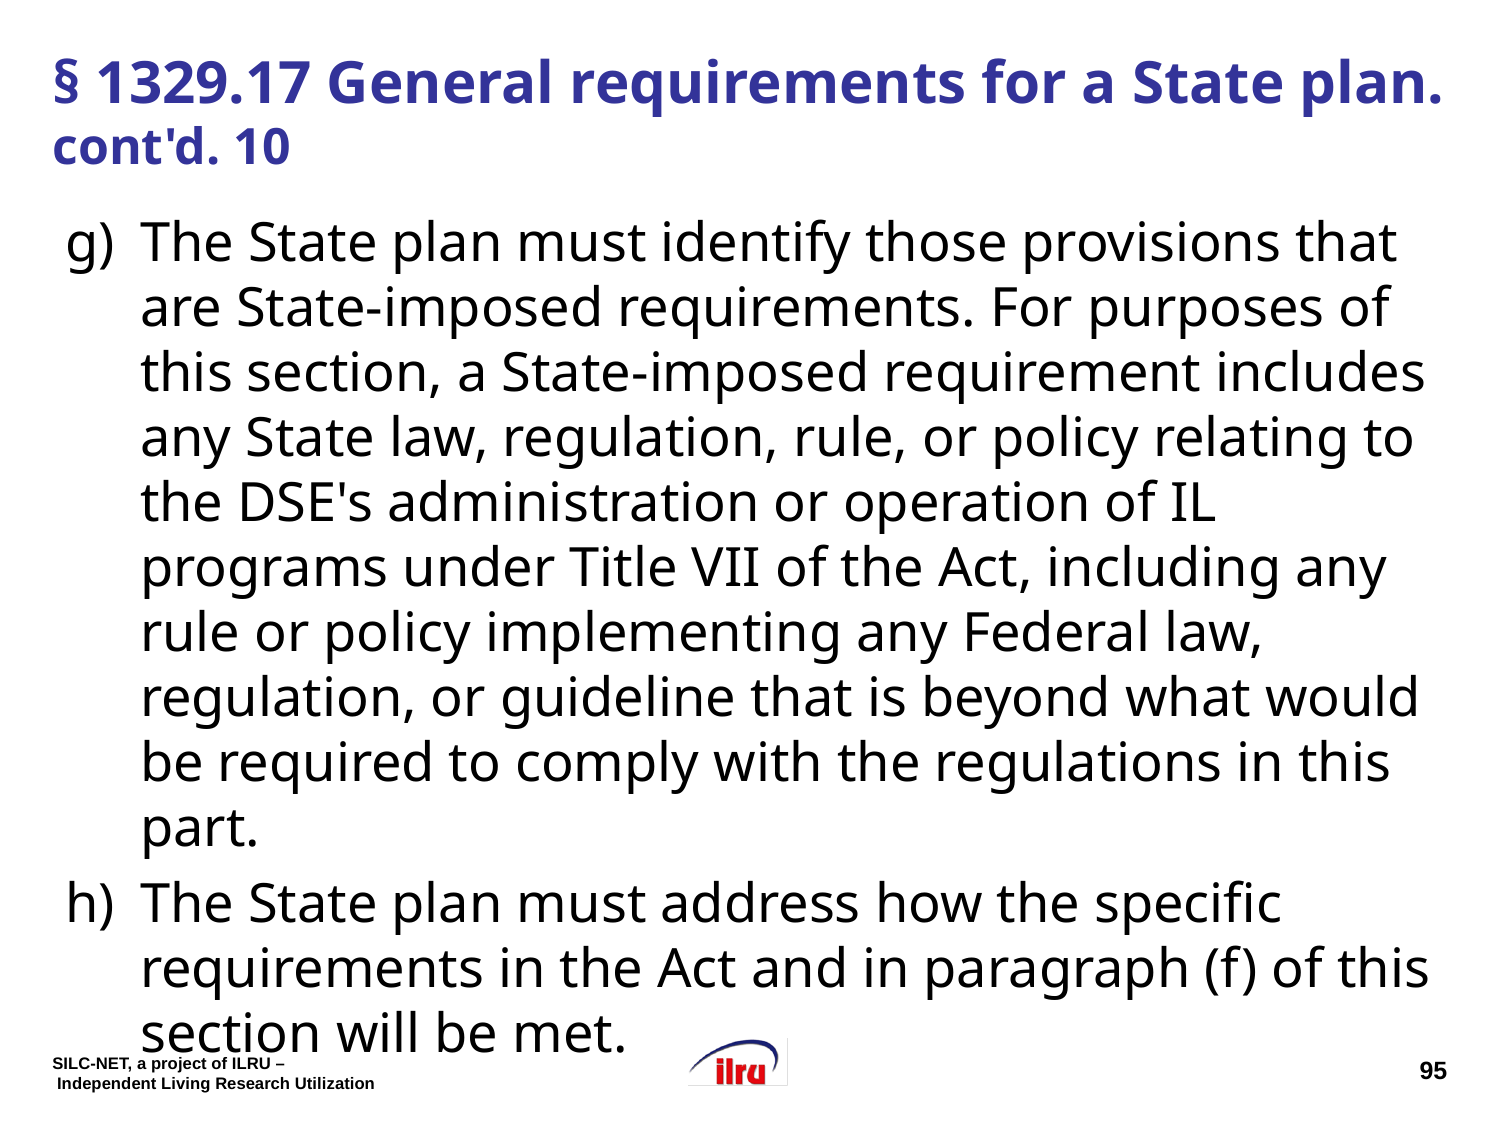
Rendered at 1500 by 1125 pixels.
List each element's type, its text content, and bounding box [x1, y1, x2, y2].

title § 1329.17 General requirements for a State plan. cont'd. 10 [37, 44, 1463, 176]
list The State plan must identify those provisions that are State-imposed requirements. For purposes of this section, a State-imposed requirement includes any State law, regulation, rule, or policy relating to the DSE's administration or operation of IL programs under Title VII of the Act, including any rule or policy implementing any Federal law, regulation, or guideline that is beyond what would be required to comply with the regulations in this part. The State plan must address how the specific requirements in the Act and in paragraph (f) of this section will be met. [49, 199, 1463, 1026]
slide_number 95 [1074, 1047, 1463, 1088]
picture [687, 1037, 788, 1086]
